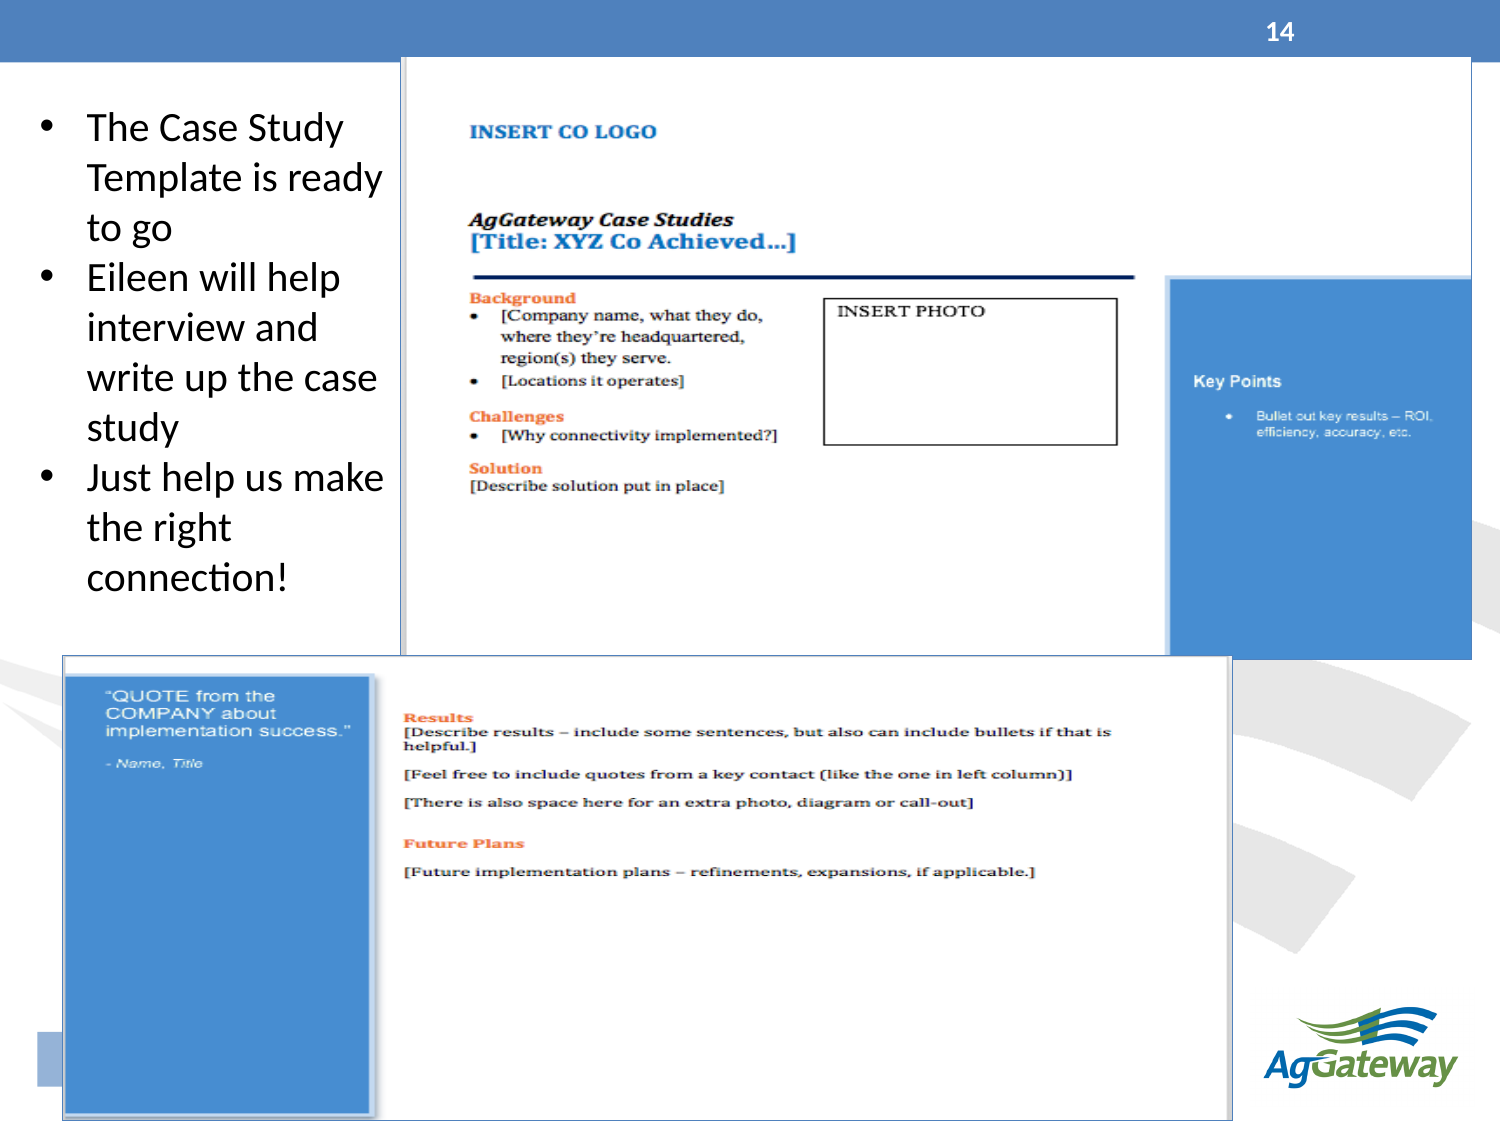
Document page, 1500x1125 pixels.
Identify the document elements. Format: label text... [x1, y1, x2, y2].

text_box The Case Study Template is ready to go Eileen will help interview and write up the case study Just help us make the right connection! [24, 92, 395, 608]
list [400, 56, 1472, 661]
slide_number 14 [1250, 3, 1425, 55]
picture [1250, 987, 1475, 1107]
picture [62, 654, 1233, 1121]
